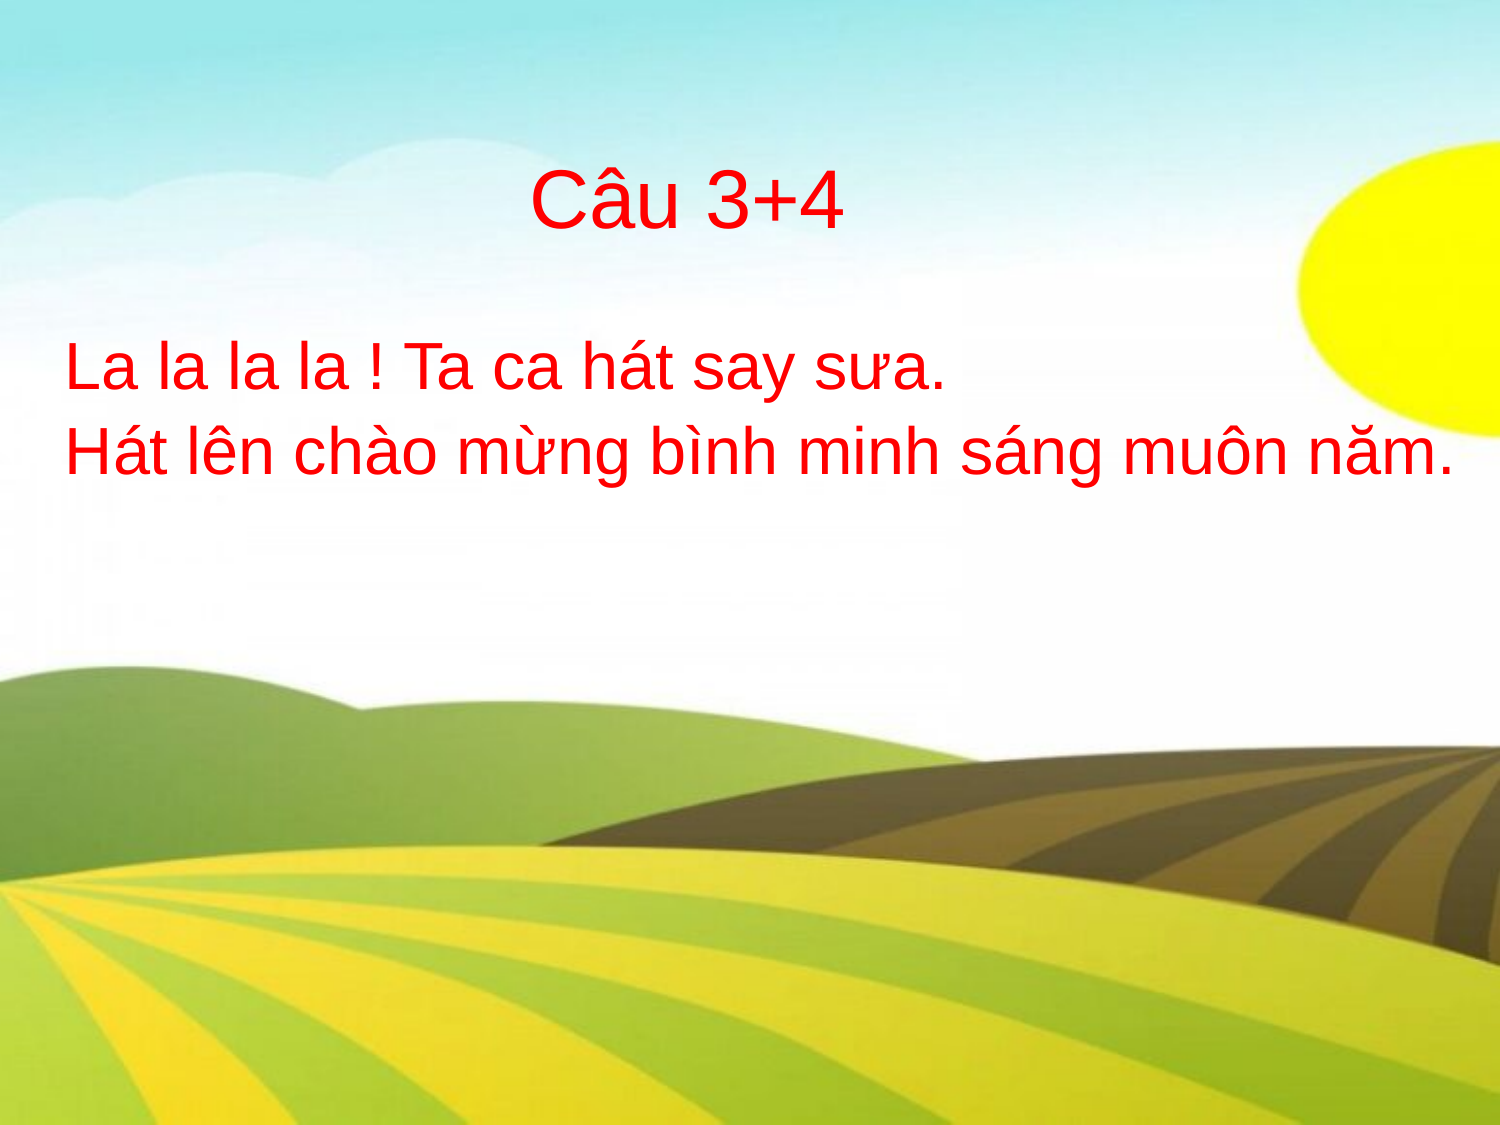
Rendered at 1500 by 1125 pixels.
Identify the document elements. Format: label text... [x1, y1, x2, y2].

picture [0, 0, 1500, 1125]
text_box Câu 3+4 [514, 137, 862, 253]
text_box La la la la ! Ta ca hát say sưa. Hát lên chào mừng bình minh sáng muôn năm. [49, 324, 1475, 497]
